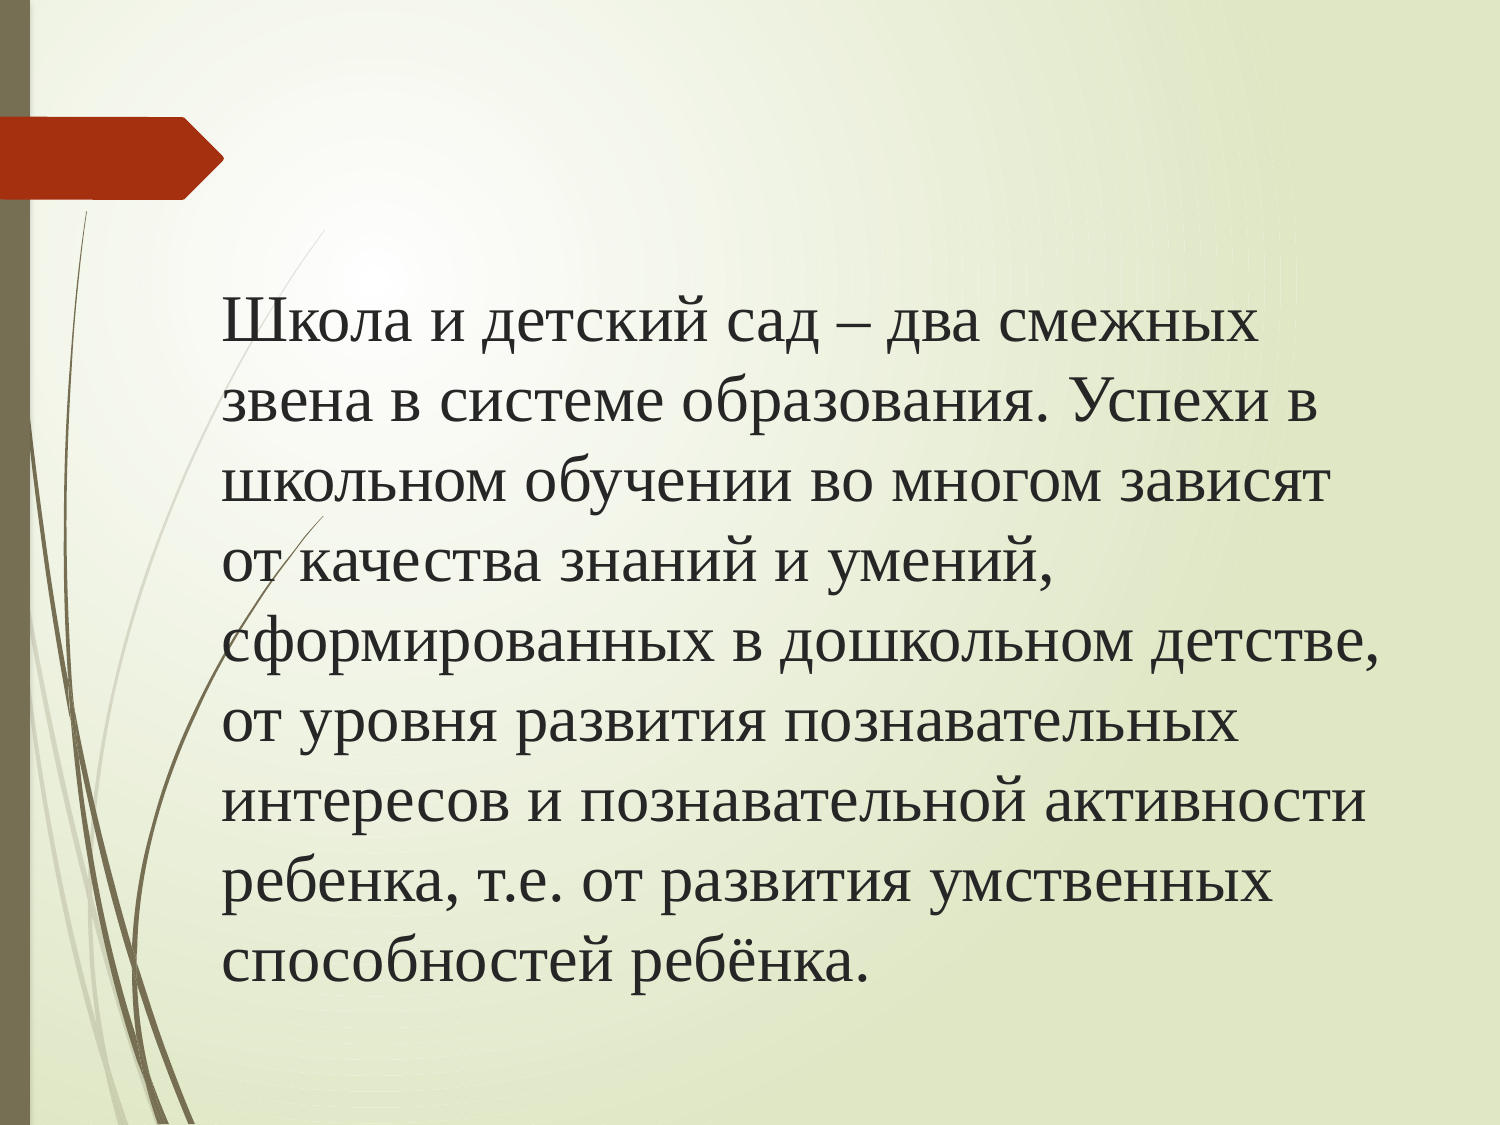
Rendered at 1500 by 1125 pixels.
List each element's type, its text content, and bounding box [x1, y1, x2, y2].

title Школа и детский сад – два смежных звена в системе образования. Успехи в школьном обучении во многом зависят от качества знаний и умений, сформированных в дошкольном детстве, от уровня развития познавательных интересов и познавательной активности ребенка, т.е. от развития умственных способностей ребёнка. [206, 267, 1425, 1012]
